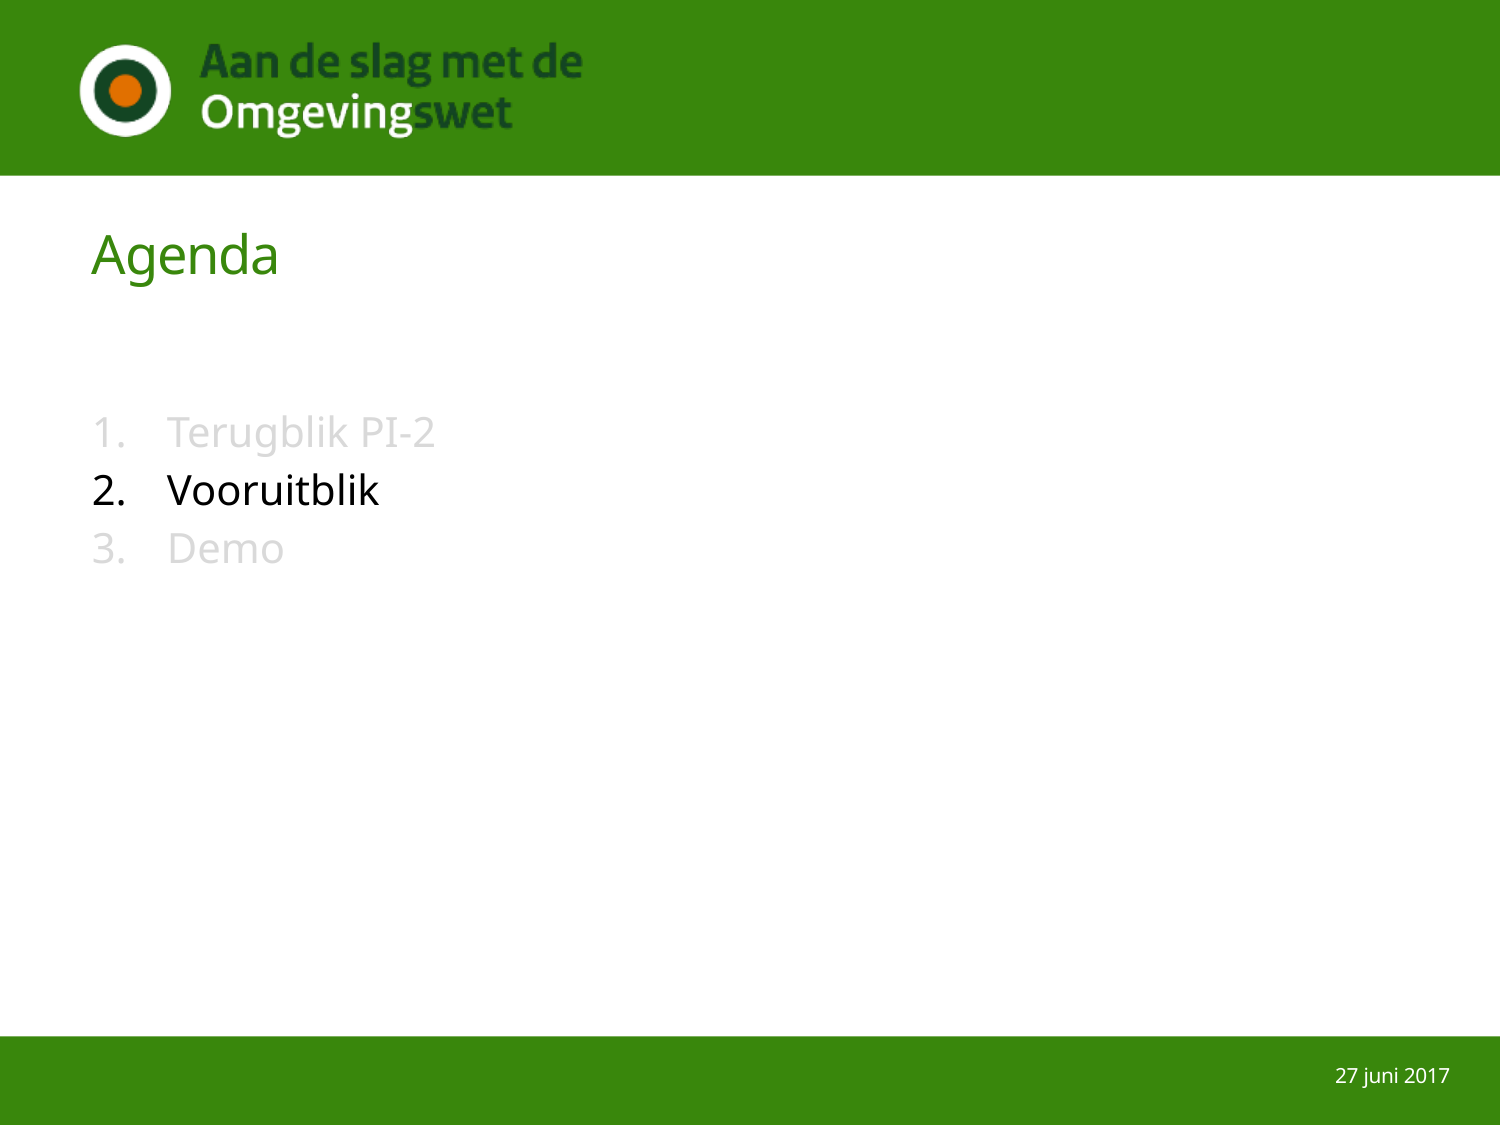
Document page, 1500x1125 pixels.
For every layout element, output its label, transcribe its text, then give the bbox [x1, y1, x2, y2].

list Terugblik PI-2 Vooruitblik Demo [76, 339, 1456, 1019]
picture [42, 5, 625, 177]
title Agenda [76, 212, 1456, 279]
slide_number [1137, 1062, 1451, 1101]
